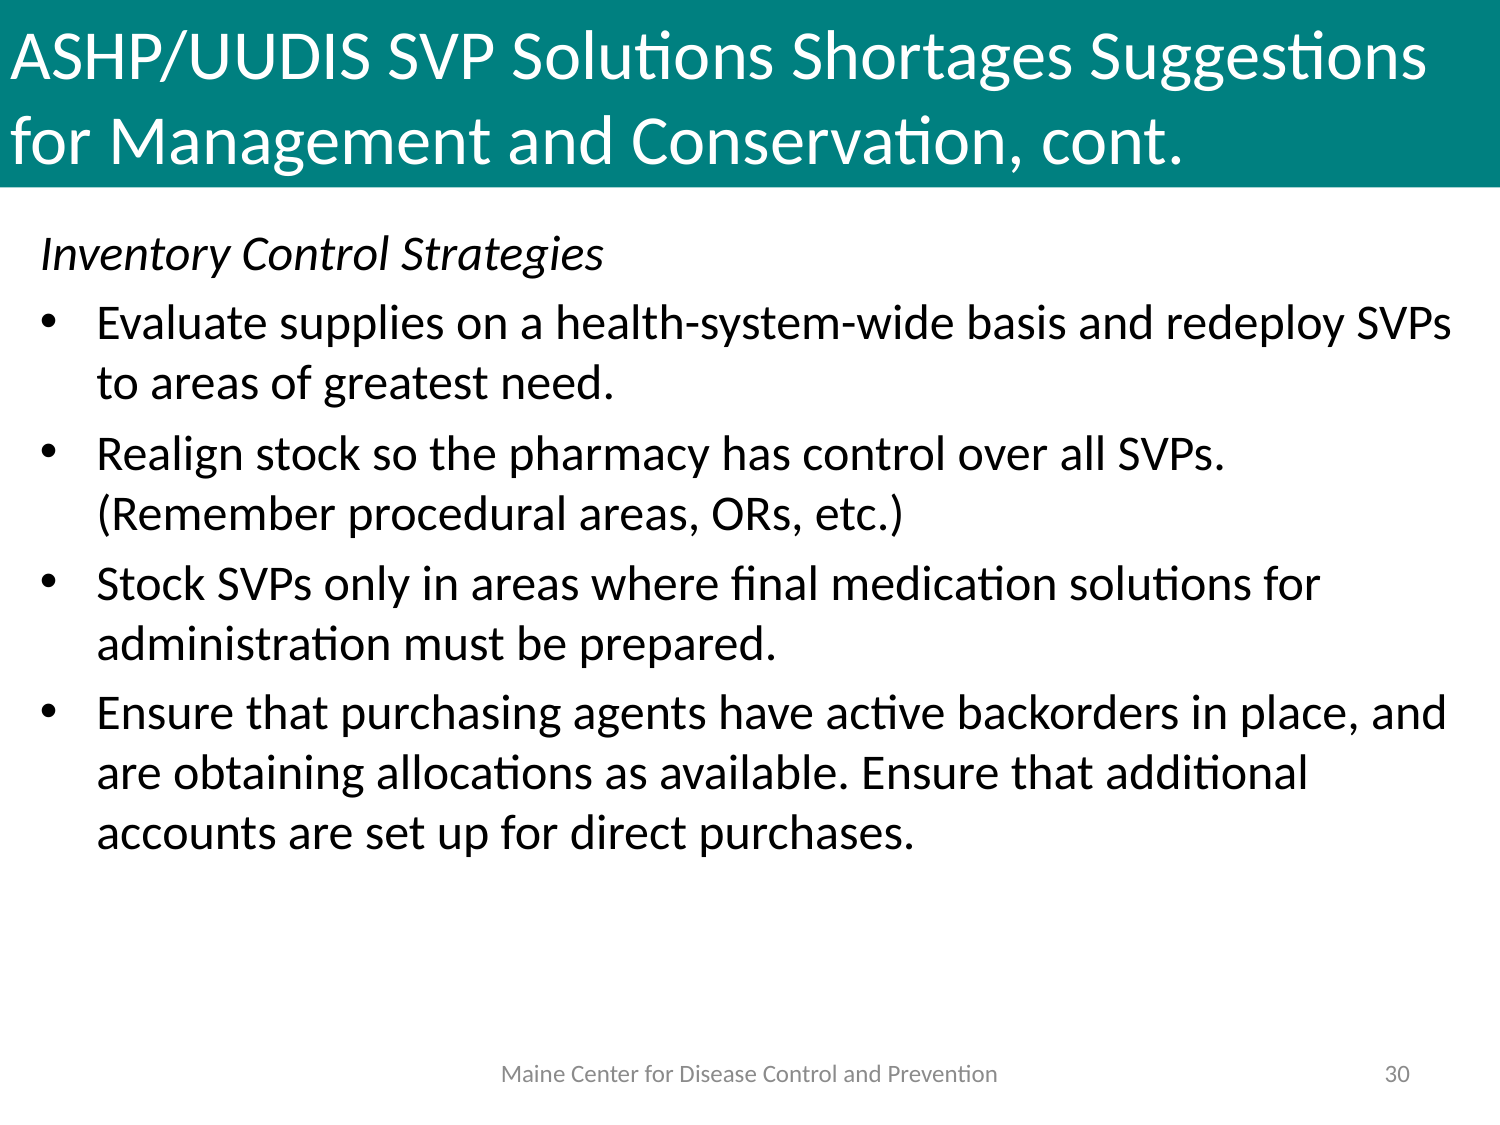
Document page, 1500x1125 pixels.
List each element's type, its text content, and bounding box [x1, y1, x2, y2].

title ASHP/UUDIS SVP Solutions Shortages Suggestions for Management and Conservation, cont. [0, 0, 1500, 188]
list Inventory Control Strategies Evaluate supplies on a health-system-wide basis and redeploy SVPs to areas of greatest need. Realign stock so the pharmacy has control over all SVPs. (Remember procedural areas, ORs, etc.) Stock SVPs only in areas where final medication solutions for administration must be prepared. Ensure that purchasing agents have active backorders in place, and are obtaining allocations as available. Ensure that additional accounts are set up for direct purchases. [24, 212, 1475, 1025]
slide_number 30 [1074, 1042, 1425, 1103]
footer Maine Center for Disease Control and Prevention [450, 1042, 1050, 1103]
